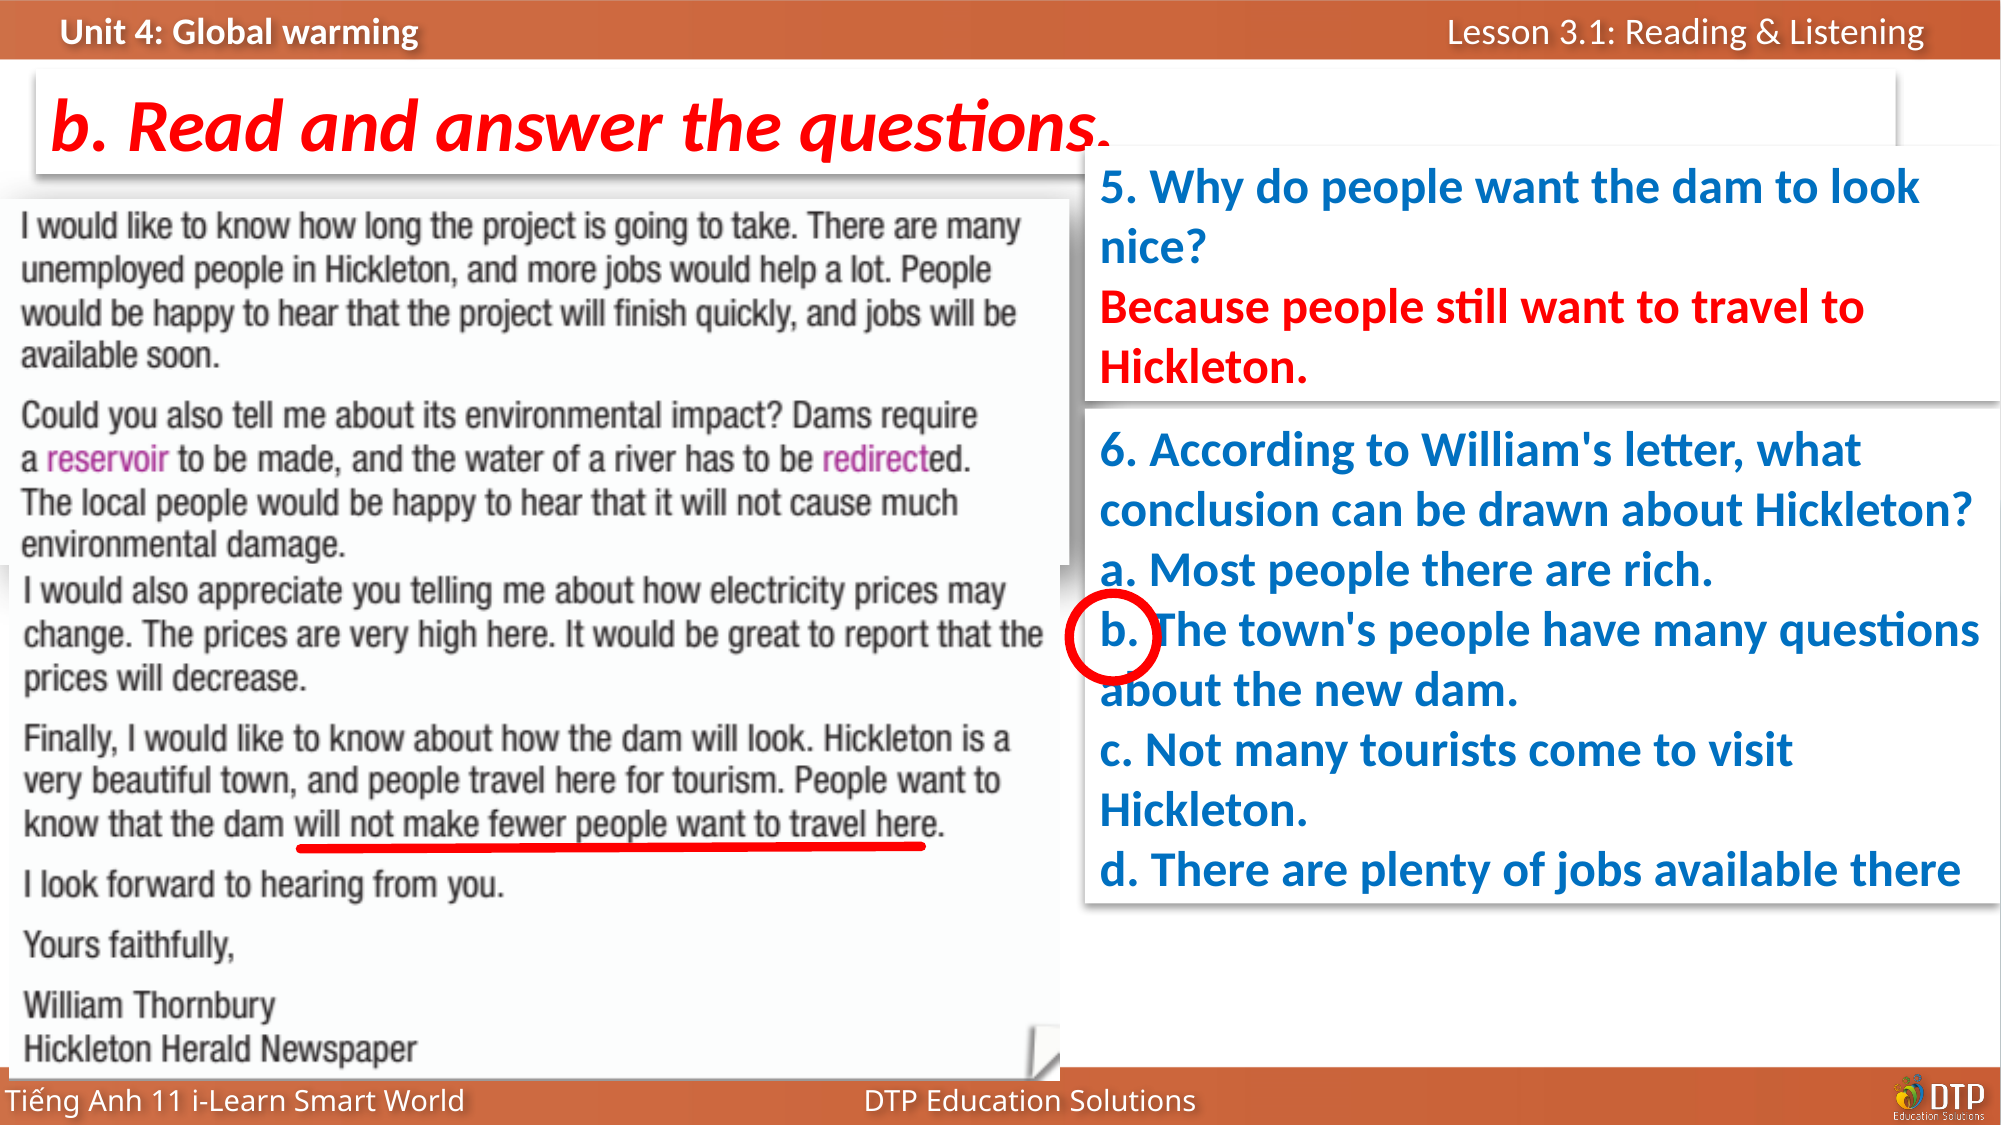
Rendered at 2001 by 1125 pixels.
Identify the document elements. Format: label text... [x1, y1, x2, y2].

picture [0, 0, 2001, 1125]
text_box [299, 845, 922, 850]
text_box [1067, 591, 1159, 683]
text_box 6. According to William's letter, what conclusion can be drawn about Hickleton? a. Most people there are rich. b. The town's people have many questions about the new dam. c. Not many tourists come to visit Hickleton. d. There are plenty of jobs available there [1084, 408, 2000, 904]
text_box 5. Why do people want the dam to look nice? Because people still want to travel to Hickleton. [1084, 146, 2000, 401]
text_box b. Read and answer the questions. [35, 69, 1896, 174]
